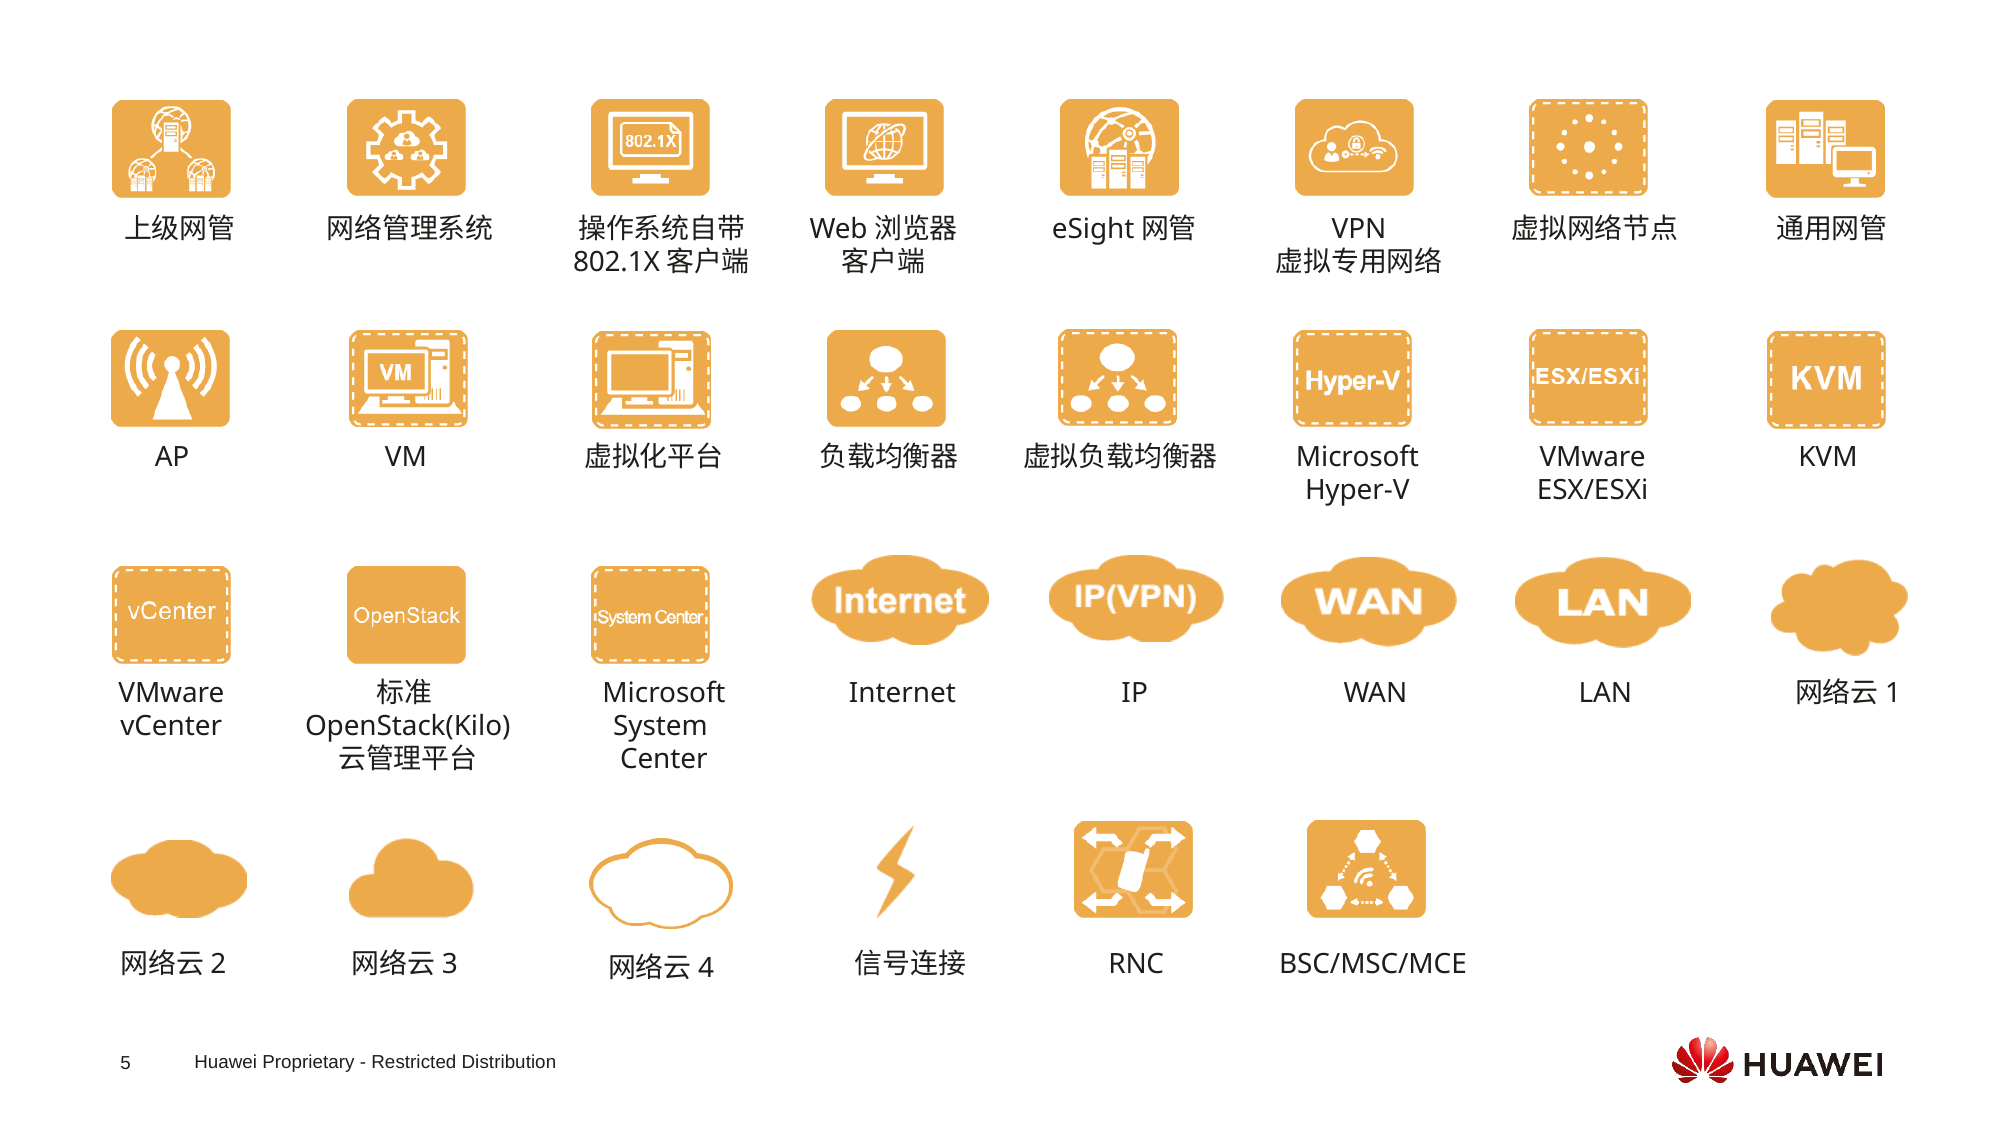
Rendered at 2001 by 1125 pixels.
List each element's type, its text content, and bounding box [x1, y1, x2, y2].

text_box VMware ESX/ESXi [1506, 430, 1679, 513]
text_box 网络云4 [593, 942, 729, 991]
picture [589, 838, 733, 929]
text_box Microsoft Hyper-V [1266, 430, 1449, 513]
text_box 网络管理系统 [300, 203, 520, 252]
picture [1281, 557, 1457, 647]
text_box VM [319, 430, 493, 479]
text_box 通用网管 [1728, 203, 1936, 252]
text_box 信号连接 [792, 938, 1028, 987]
text_box Web浏览器客户端 [791, 203, 976, 285]
picture [1529, 329, 1648, 426]
text_box 标准OpenStack(Kilo) 云管理平台 [278, 666, 537, 782]
picture [1514, 557, 1691, 648]
picture [811, 555, 989, 646]
picture [1293, 330, 1412, 428]
picture [827, 330, 946, 428]
text_box Internet [821, 666, 983, 715]
text_box WAN [1294, 666, 1457, 715]
text_box 虚拟负载均衡器 [1002, 430, 1239, 479]
text_box 网络云1 [1739, 666, 1957, 715]
text_box KVM [1771, 430, 1885, 479]
text_box Microsoft System Center [568, 666, 759, 782]
picture [347, 99, 466, 196]
text_box RNC [1068, 938, 1205, 987]
picture [1672, 1037, 1882, 1083]
picture [112, 100, 231, 198]
picture [592, 331, 711, 429]
picture [877, 825, 915, 918]
picture [1771, 555, 1908, 656]
picture [1307, 820, 1426, 918]
picture [1049, 555, 1224, 643]
picture [591, 99, 710, 196]
picture [349, 838, 474, 918]
text_box 虚拟化平台 [558, 430, 749, 479]
text_box AP [83, 430, 261, 479]
text_box VMware vCenter [84, 666, 258, 749]
picture [1529, 99, 1648, 196]
picture [1058, 329, 1177, 426]
text_box IP [1101, 666, 1168, 715]
text_box 负载均衡器 [792, 430, 985, 479]
picture [349, 330, 468, 428]
text_box BSC/MSC/MCE [1242, 938, 1504, 987]
text_box 网络云2 [93, 938, 254, 987]
text_box 虚拟网络节点 [1490, 203, 1699, 252]
text_box 网络云3 [324, 938, 485, 987]
picture [111, 840, 247, 918]
picture [111, 330, 230, 428]
picture [1767, 331, 1886, 429]
picture [347, 566, 466, 664]
text_box 操作系统自带 802.1X客户端 [550, 203, 772, 285]
picture [825, 99, 944, 196]
text_box LAN [1548, 666, 1662, 715]
picture [1060, 99, 1179, 196]
picture [112, 566, 231, 664]
text_box VPN 虚拟专用网络 [1249, 203, 1469, 285]
picture [591, 566, 710, 664]
text_box 上级网管 [100, 203, 259, 252]
picture [1766, 100, 1885, 198]
text_box eSight网管 [1028, 203, 1220, 252]
picture [1074, 821, 1193, 918]
picture [1295, 99, 1414, 196]
